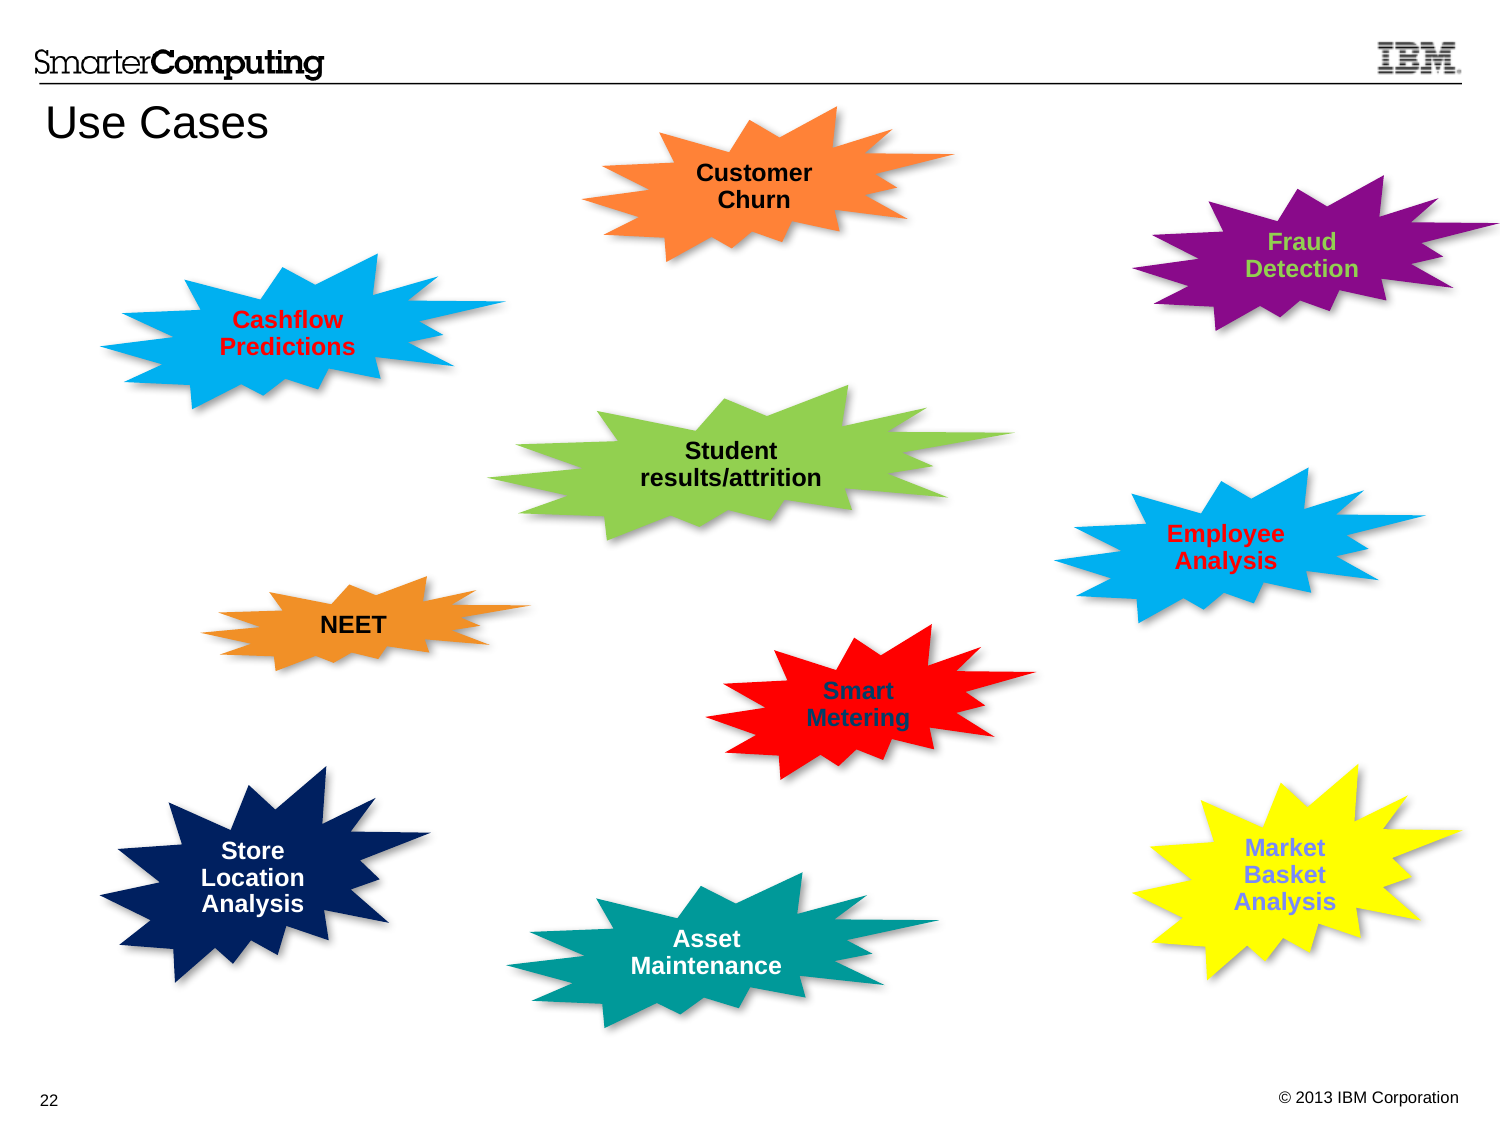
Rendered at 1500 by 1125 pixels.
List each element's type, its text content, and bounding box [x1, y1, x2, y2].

text_box Customer Churn [581, 106, 955, 263]
picture [1367, 31, 1462, 84]
text_box Smart Metering [705, 624, 1037, 780]
text_box Employee Analysis [1053, 467, 1427, 624]
text_box Market Basket Analysis [1131, 763, 1463, 981]
slide_number 22 [19, 1082, 80, 1113]
picture [22, 34, 338, 94]
text_box Cashflow Predictions [99, 253, 506, 410]
title Use Cases [29, 91, 1455, 197]
text_box NEET [200, 576, 532, 672]
text_box Fraud Detection [1131, 175, 1500, 332]
text_box Asset Maintenance [505, 872, 940, 1029]
text_box Store Location Analysis [99, 766, 431, 983]
text_box Student results/attrition [486, 384, 1015, 541]
